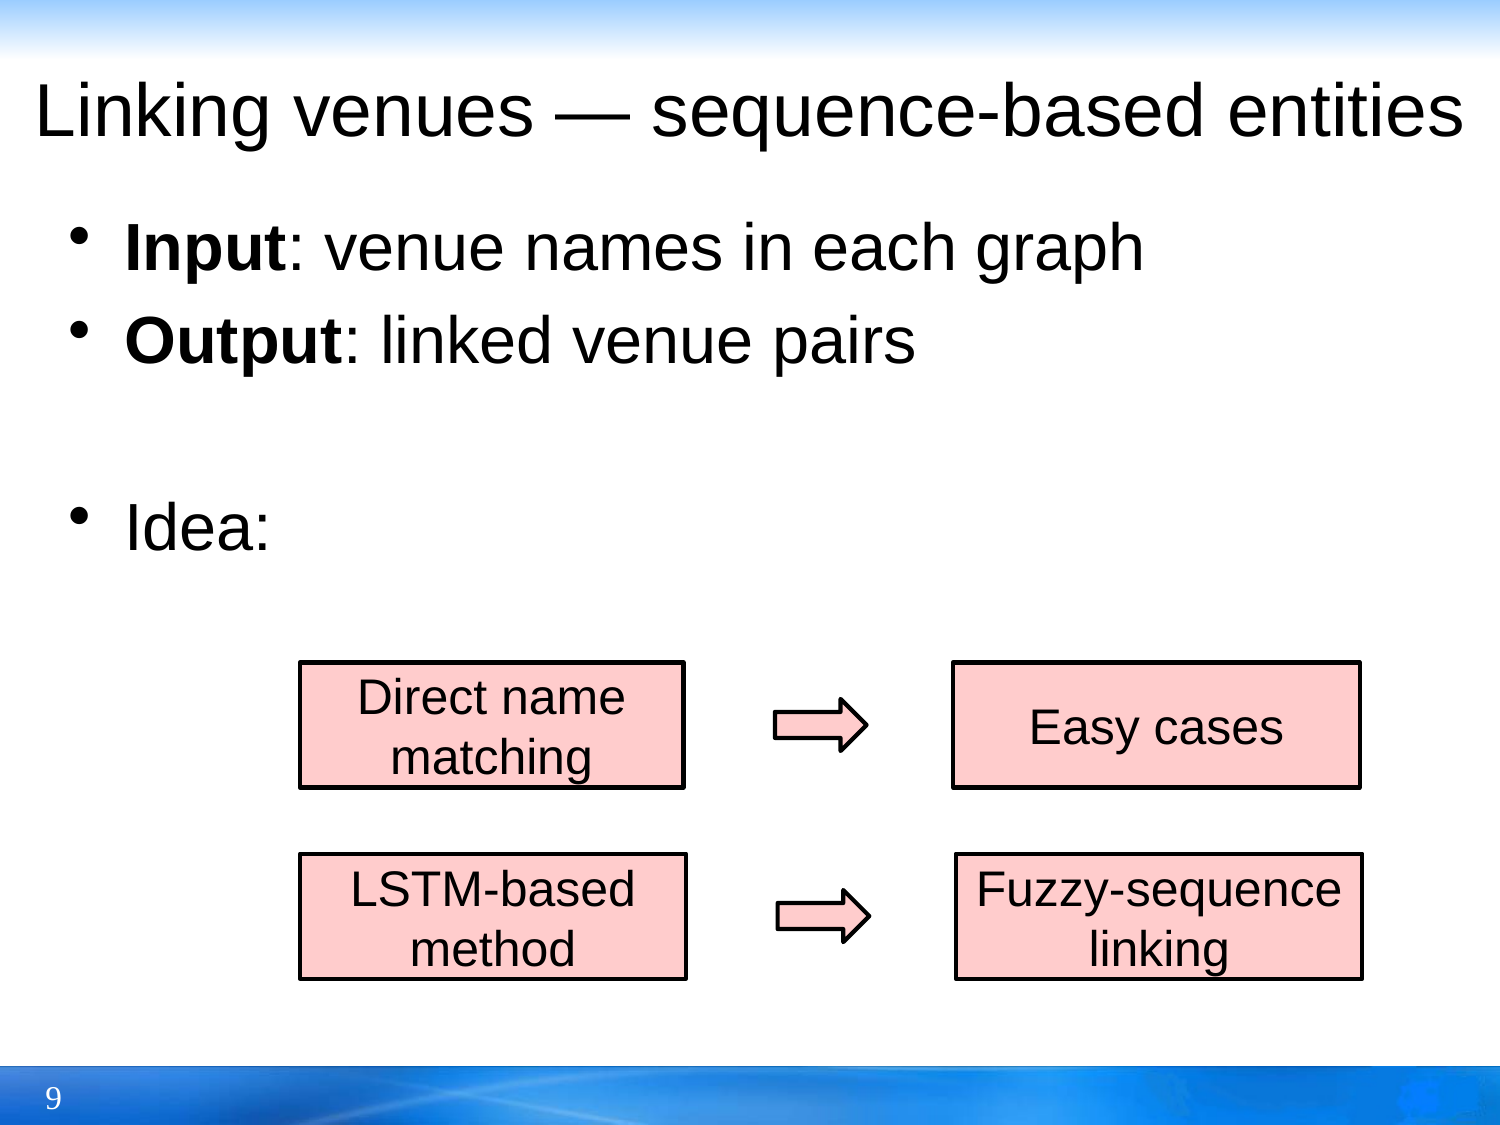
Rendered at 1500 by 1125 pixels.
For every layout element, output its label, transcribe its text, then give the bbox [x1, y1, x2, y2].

list Input: venue names in each graph Output: linked venue pairs Idea: [52, 196, 1438, 651]
title Linking venues — sequence-based entities [14, 41, 1486, 173]
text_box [299, 853, 1363, 979]
picture [0, 1066, 1500, 1125]
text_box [299, 662, 1360, 788]
